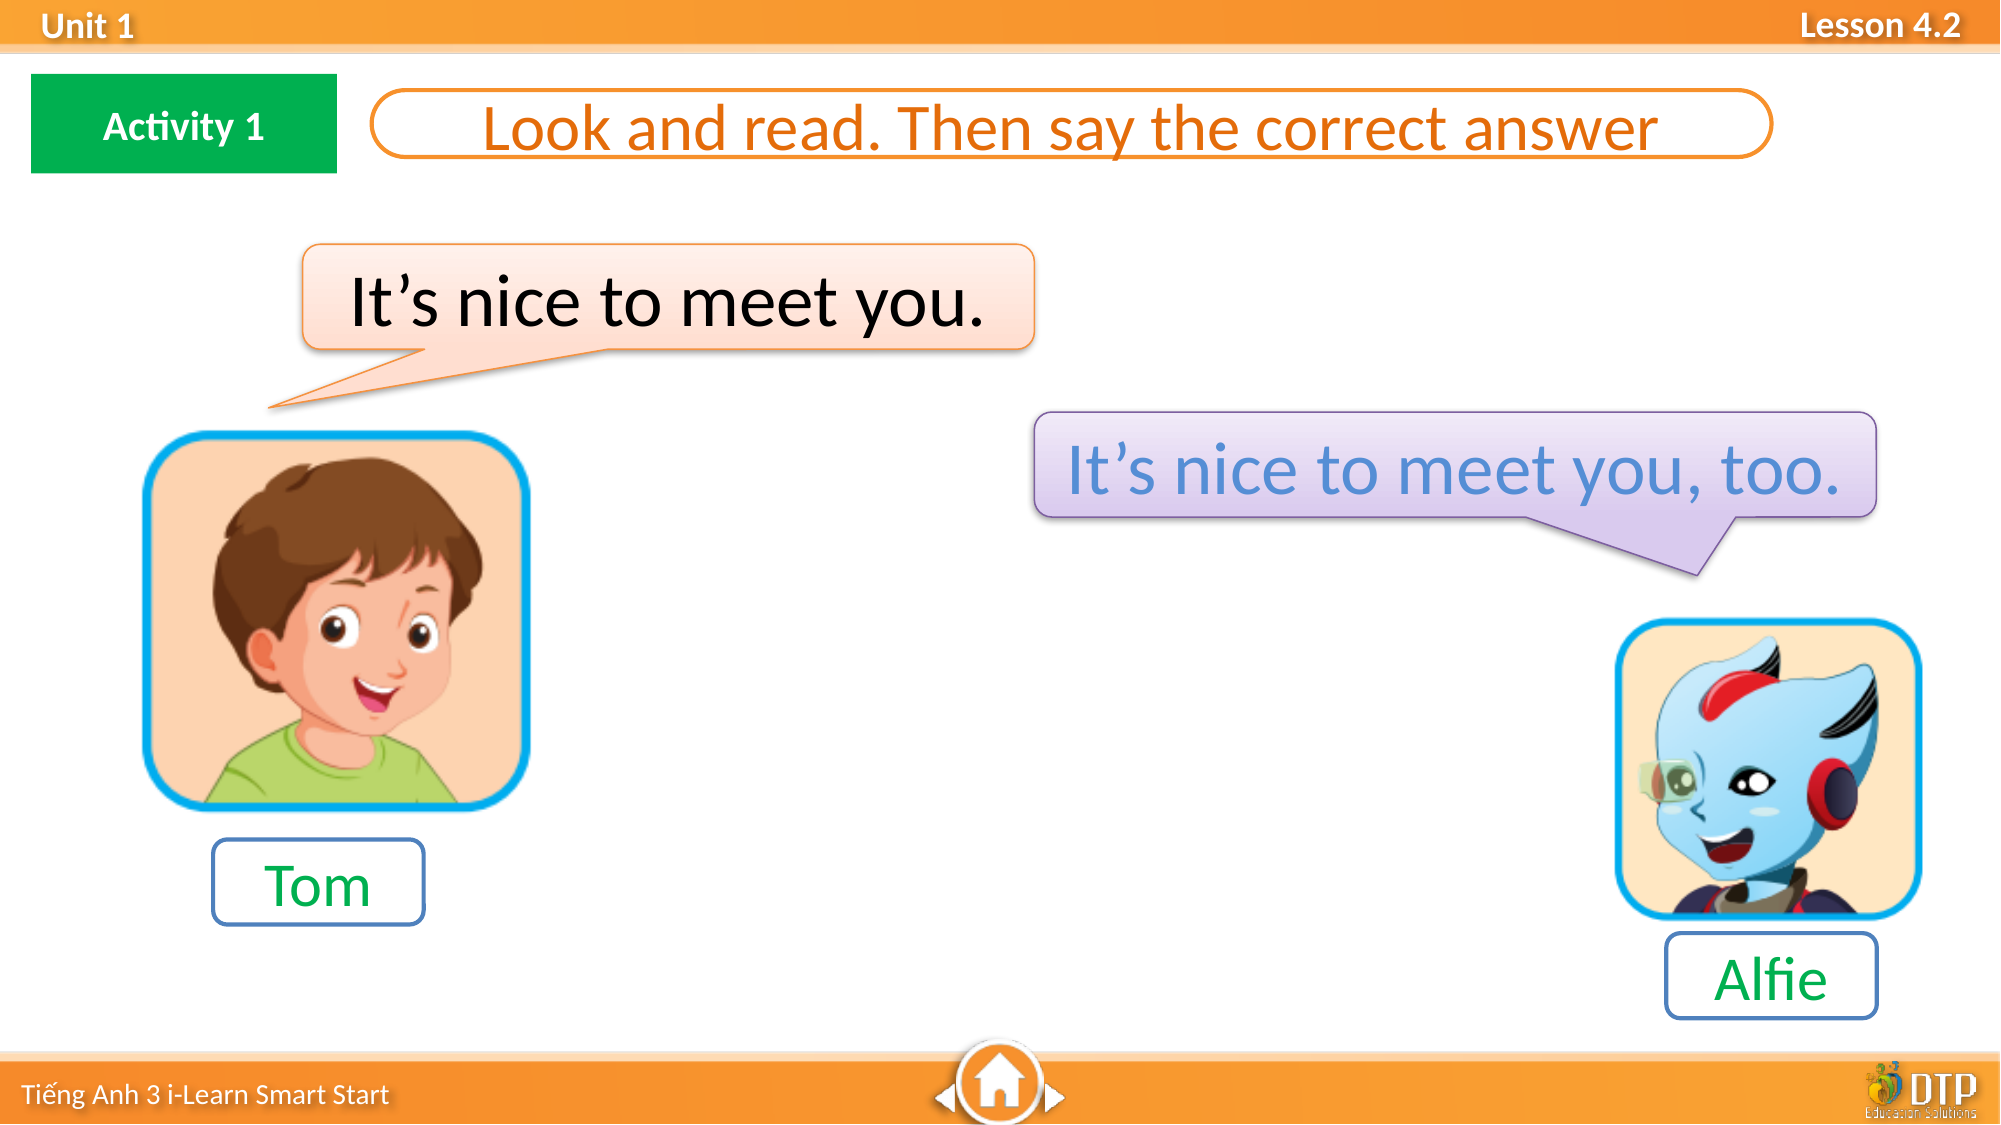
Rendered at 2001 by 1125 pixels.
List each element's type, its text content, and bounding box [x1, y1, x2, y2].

text_box It’s nice to meet you, too. [1033, 411, 1878, 577]
text_box Activity 1 [29, 72, 339, 175]
text_box Alfie [1664, 933, 1879, 1021]
text_box Look and read. Then say the correct answer [369, 88, 1774, 160]
picture [0, 0, 2000, 1125]
text_box Tom [211, 837, 426, 927]
text_box It’s nice to meet you. [267, 243, 1036, 409]
